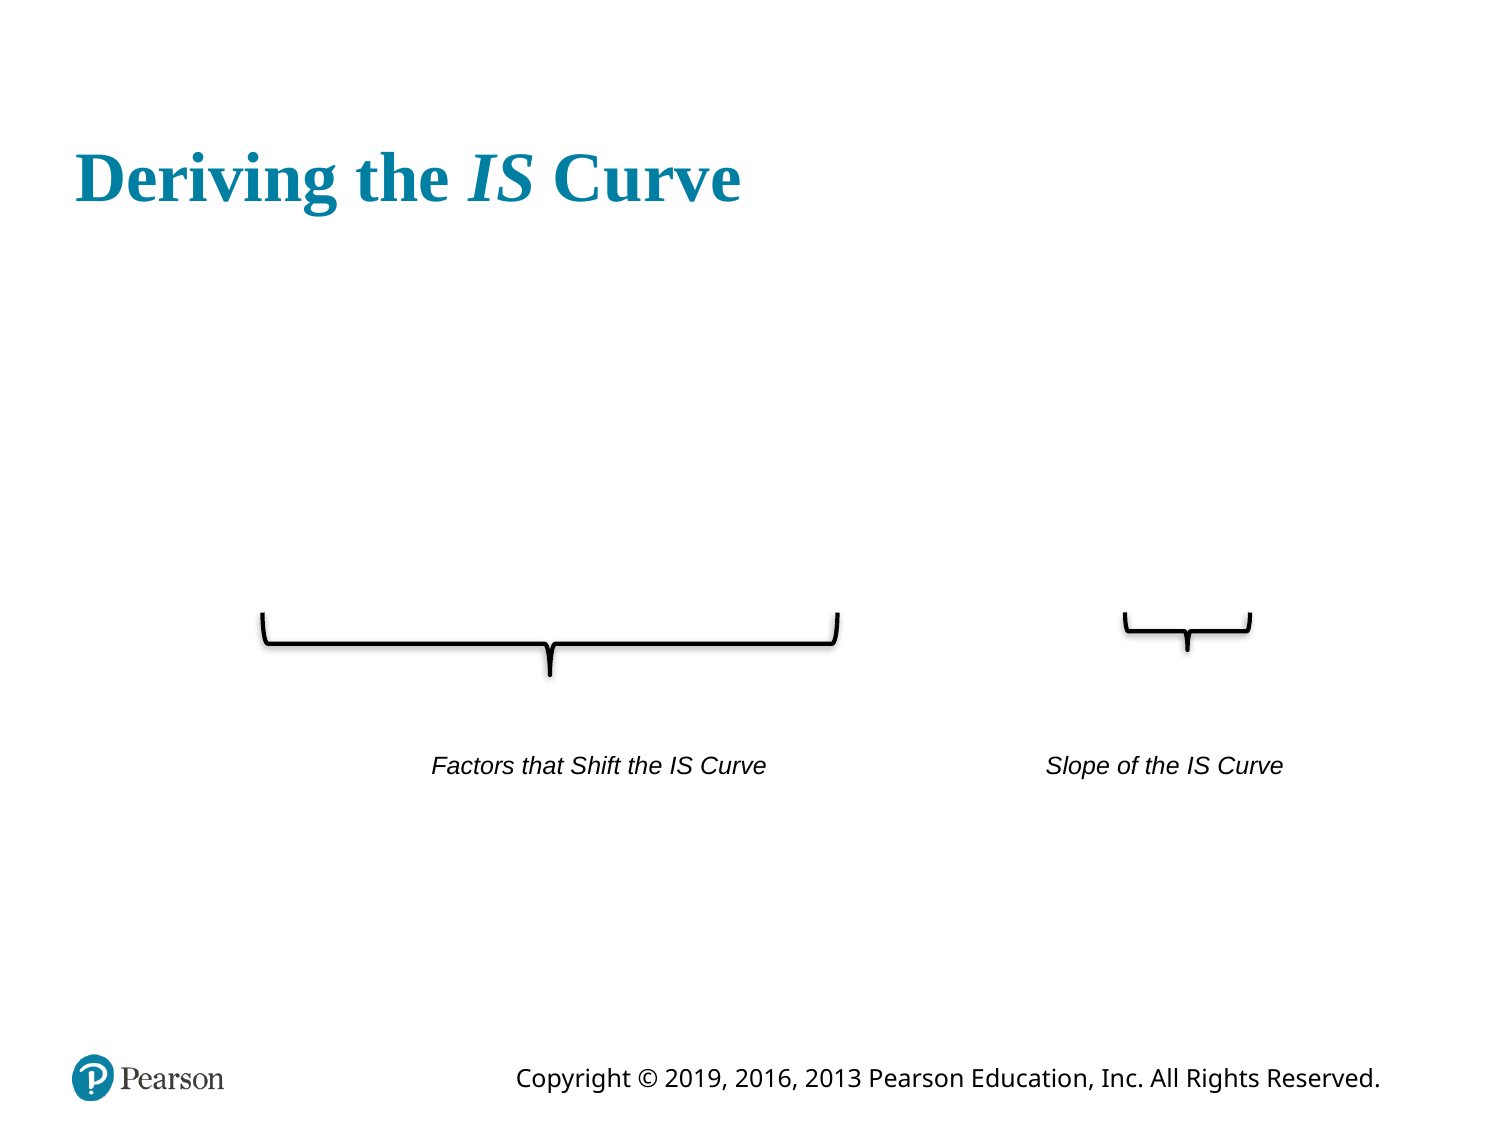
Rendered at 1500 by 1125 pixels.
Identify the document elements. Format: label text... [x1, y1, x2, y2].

picture [99, 1054, 224, 1101]
picture [72, 1054, 89, 1072]
picture [81, 1064, 107, 1089]
picture [72, 1087, 83, 1101]
text_box [260, 612, 840, 678]
title Deriving the IS Curve [75, 35, 1425, 216]
text_box [1122, 612, 1253, 653]
